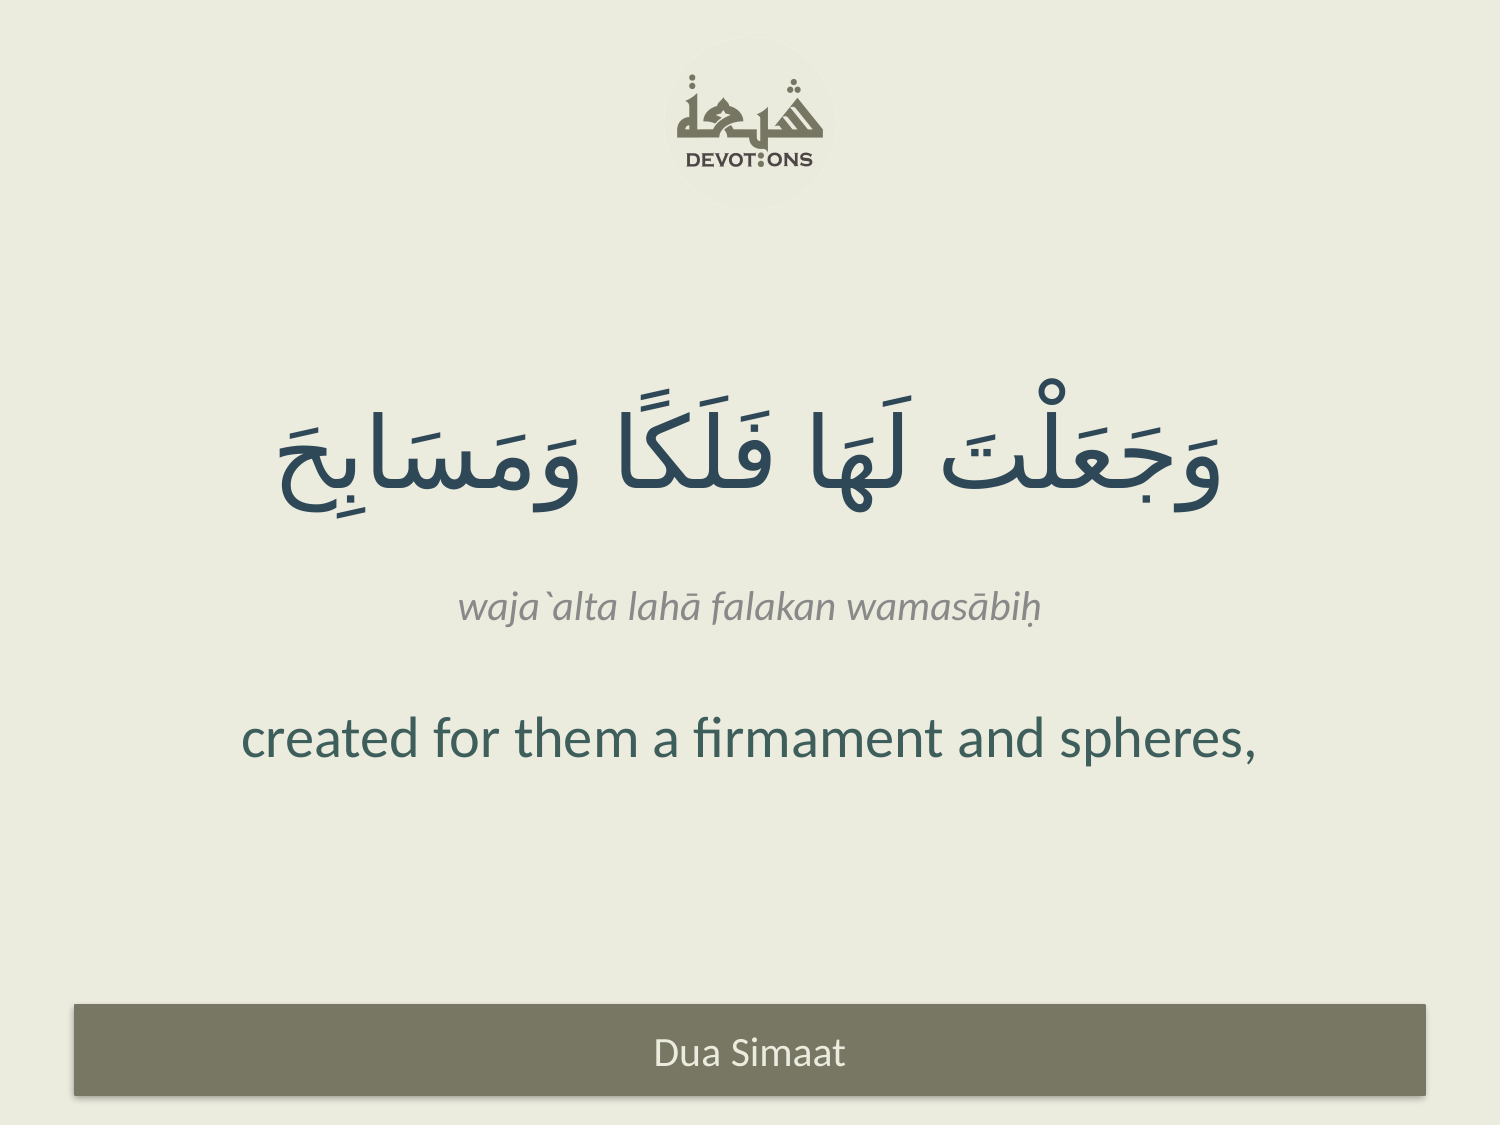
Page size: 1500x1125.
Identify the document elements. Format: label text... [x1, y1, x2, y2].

text_box [74, 1004, 1426, 1096]
text_box Dua Simaat [638, 1017, 862, 1083]
picture [656, 29, 844, 218]
text_box وَجَعَلْتَ لَهَا فَلَكًا وَمَسَابِحَ waja`alta lahā falakan wamasābiḥ created for them a firmament and spheres, [74, 381, 1425, 776]
